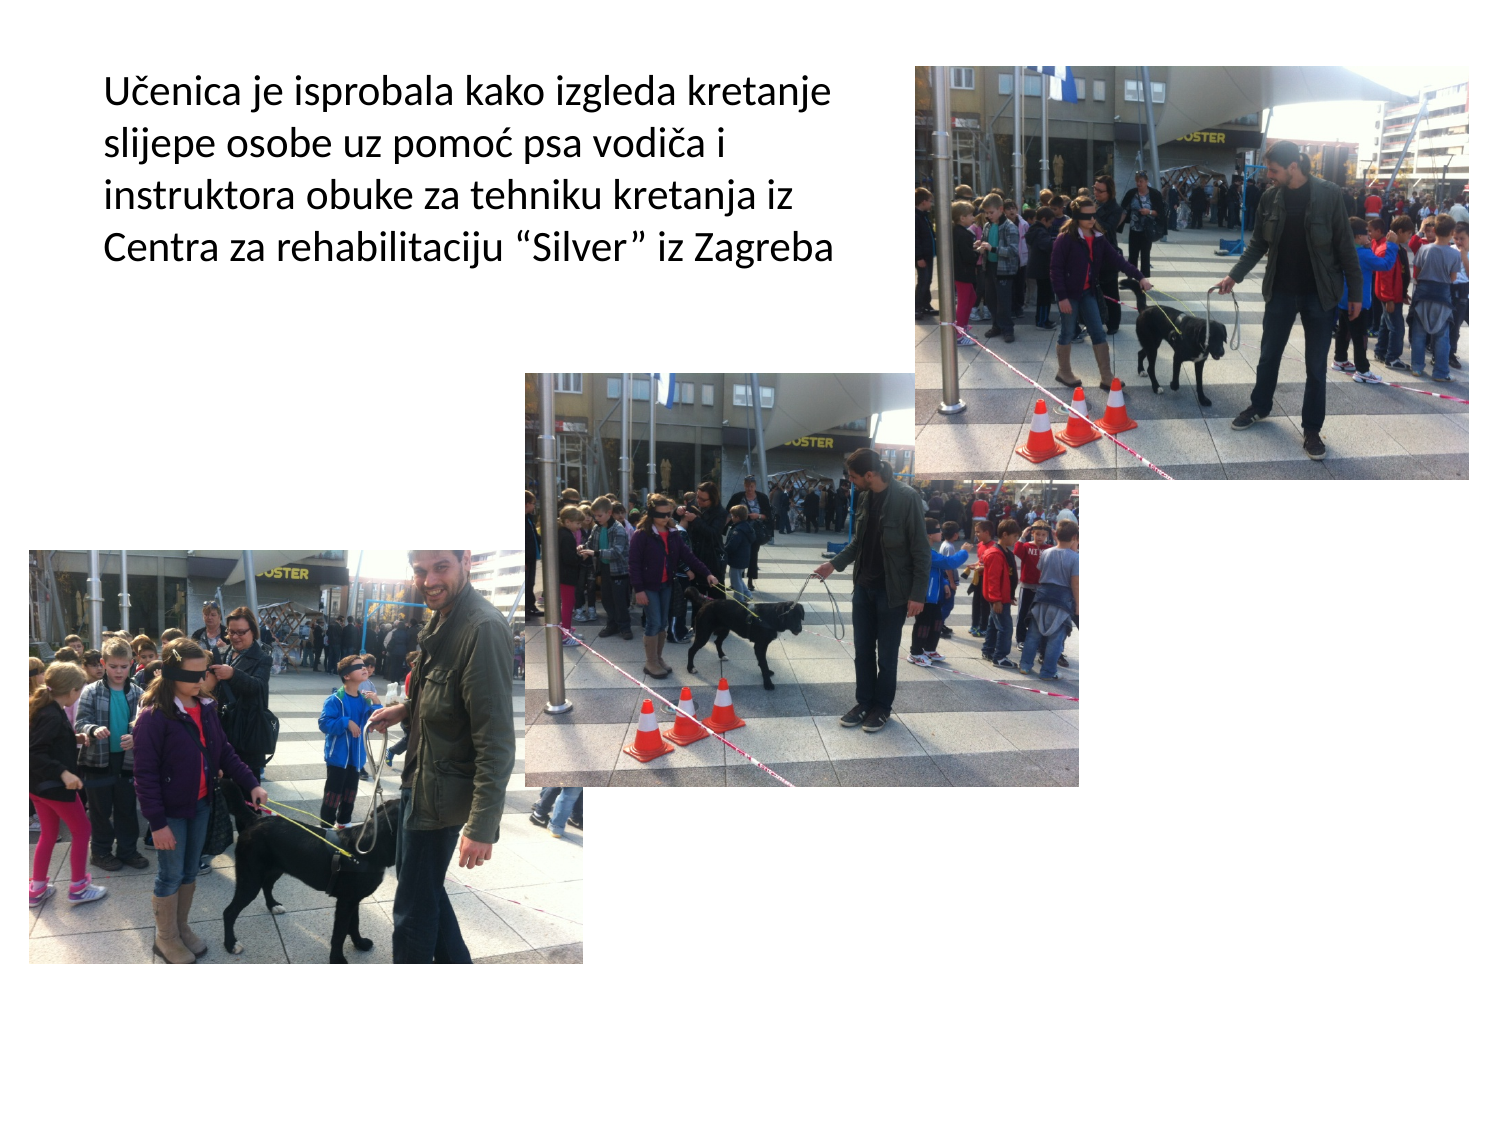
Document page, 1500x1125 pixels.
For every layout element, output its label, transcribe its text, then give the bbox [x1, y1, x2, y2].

picture [29, 66, 1469, 965]
list Učenica je isprobala kako izgleda kretanje slijepe osobe uz pomoć psa vodiča i instruktora obuke za tehniku kretanja iz Centra za rehabilitaciju “Silver” iz Zagreba [41, 54, 869, 327]
